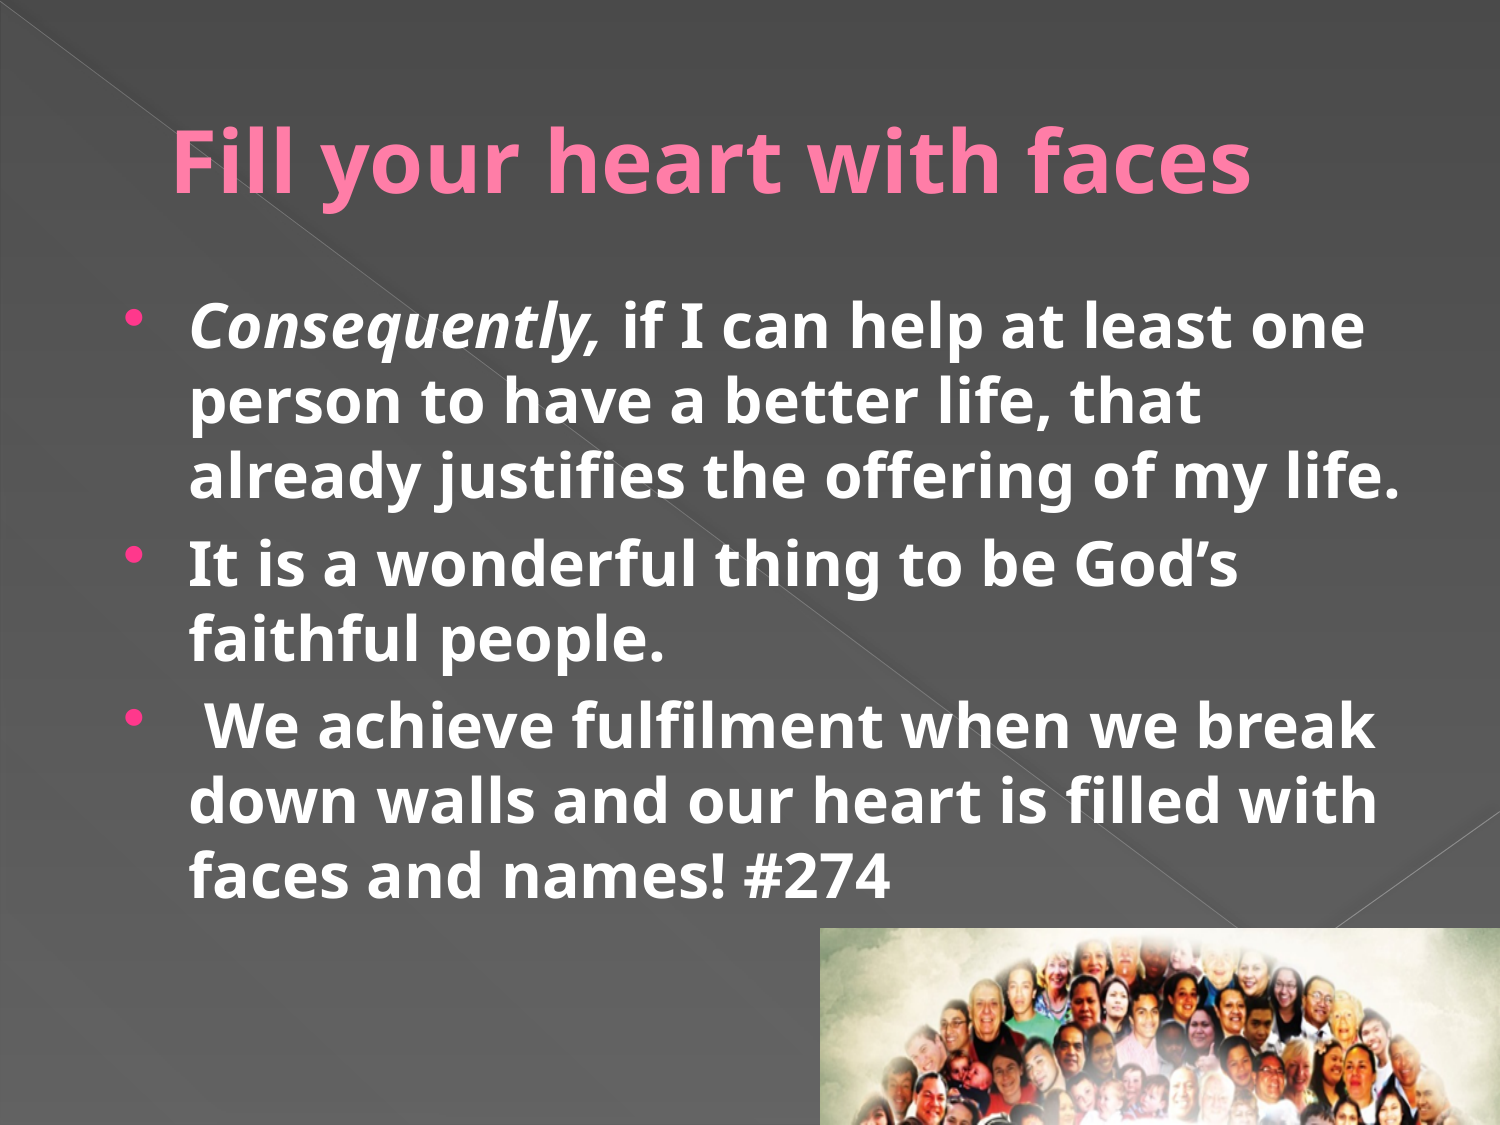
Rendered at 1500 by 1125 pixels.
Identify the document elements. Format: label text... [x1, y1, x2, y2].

list Consequently, if I can help at least one person to have a better life, that already justifies the offering of my life. It is a wonderful thing to be God’s faithful people. We achieve fulfilment when we break down walls and our heart is filled with faces and names! #274 [100, 278, 1451, 1029]
picture [820, 928, 1500, 1125]
title Fill your heart with faces [75, 43, 1425, 274]
